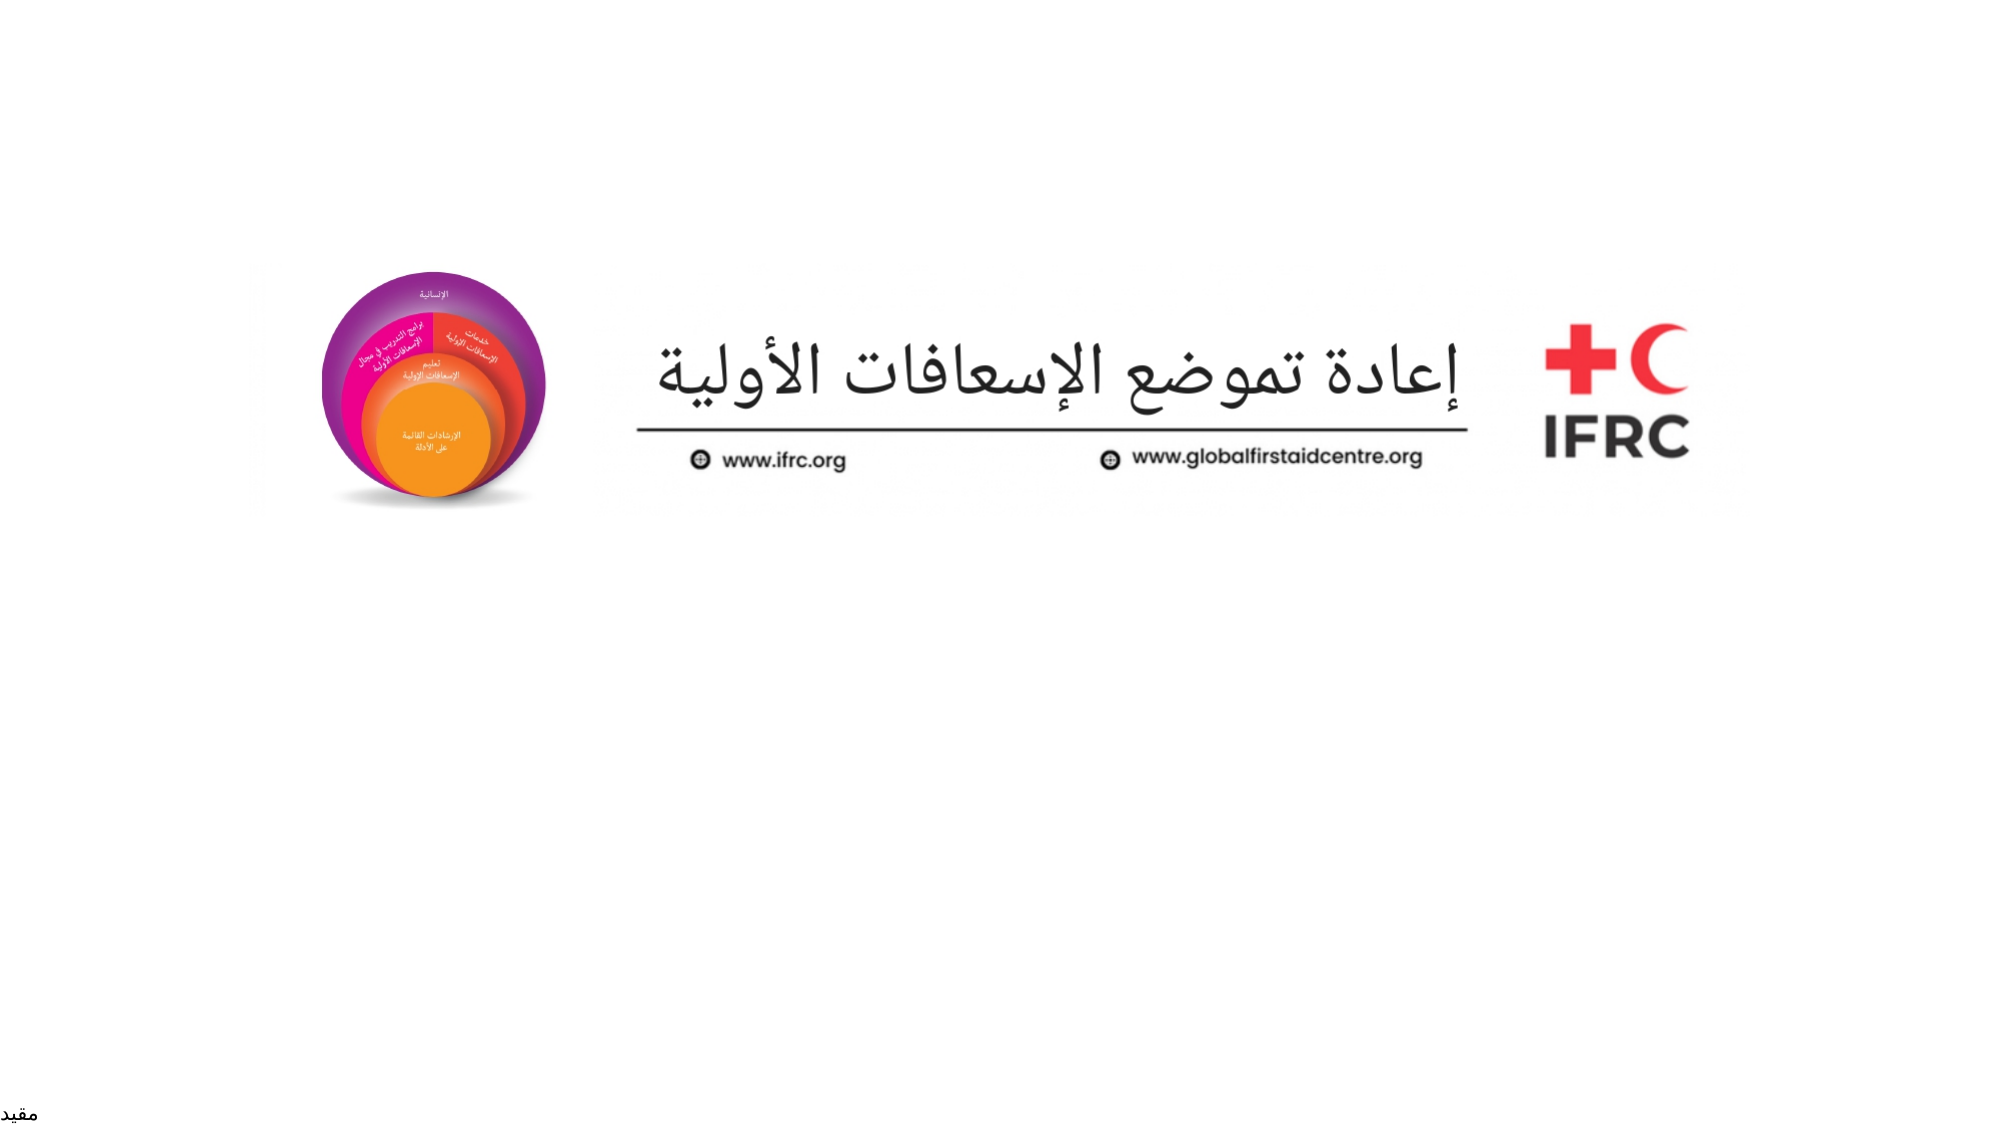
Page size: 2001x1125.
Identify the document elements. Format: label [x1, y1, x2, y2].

picture [249, 263, 1750, 517]
